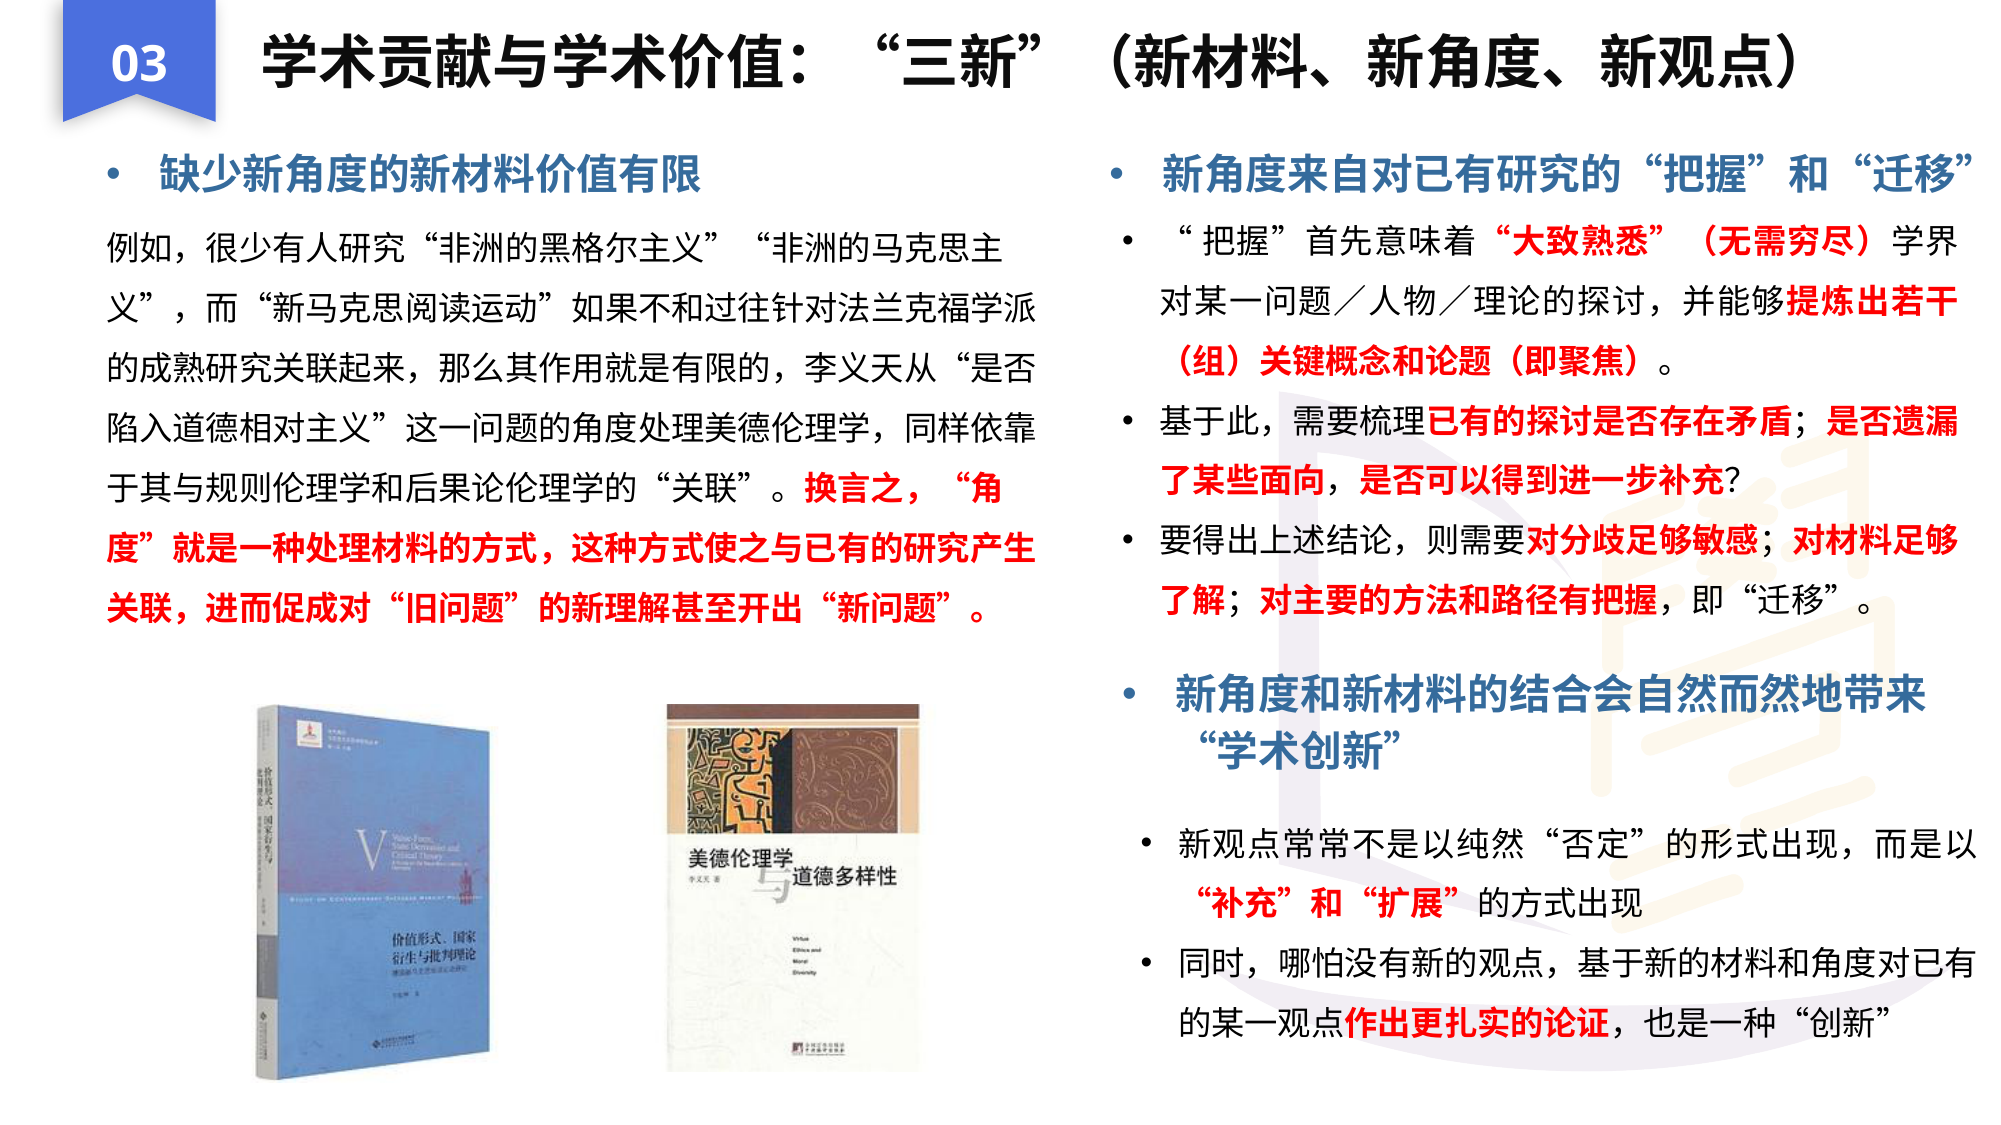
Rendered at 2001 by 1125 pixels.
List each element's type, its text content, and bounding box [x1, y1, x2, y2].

text_box “把握”首先意味着“大致熟悉”（无需穷尽）学界对某一问题／人物／理论的探讨，并能够提炼出若干（组）关键概念和论题（即聚焦）。 基于此，需要梳理已有的探讨是否存在矛盾；是否遗漏了某些面向，是否可以得到进一步补充？ 要得出上述结论，则需要对分歧足够敏感；对材料足够了解；对主要的方法和路径有把握，即“迁移”。 [1118, 196, 1963, 624]
picture [184, 703, 563, 1083]
text_box 缺少新角度的新材料价值有限 [102, 137, 853, 203]
text_box 新角度来自对已有研究的“把握”和“迁移” [1105, 137, 2000, 203]
text_box 新角度和新材料的结合会自然而然地带来“学术创新” [1118, 656, 1982, 779]
text_box 新观点常常不是以纯然“否定”的形式出现，而是以“补充”和“扩展”的方式出现 同时，哪怕没有新的观点，基于新的材料和角度对已有的某一观点作出更扎实的论证，也是一种“创新” [1136, 798, 1982, 1047]
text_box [62, 0, 216, 123]
text_box 例如，很少有人研究“非洲的黑格尔主义”“非洲的马克思主义”，而“新马克思阅读运动”如果不和过往针对法兰克福学派的成熟研究关联起来，那么其作用就是有限的，李义天从“是否陷入道德相对主义”这一问题的角度处理美德伦理学，同样依靠于其与规则伦理学和后果论伦理学的“关联”。换言之，“角度”就是一种处理材料的方式，这种方式使之与已有的研究产生关联，进而促成对“旧问题”的新理解甚至开出“新问题”。 [102, 203, 1064, 631]
text_box 学术贡献与学术价值：“三新”（新材料、新角度、新观点） [252, 18, 1854, 103]
picture [609, 704, 977, 1072]
